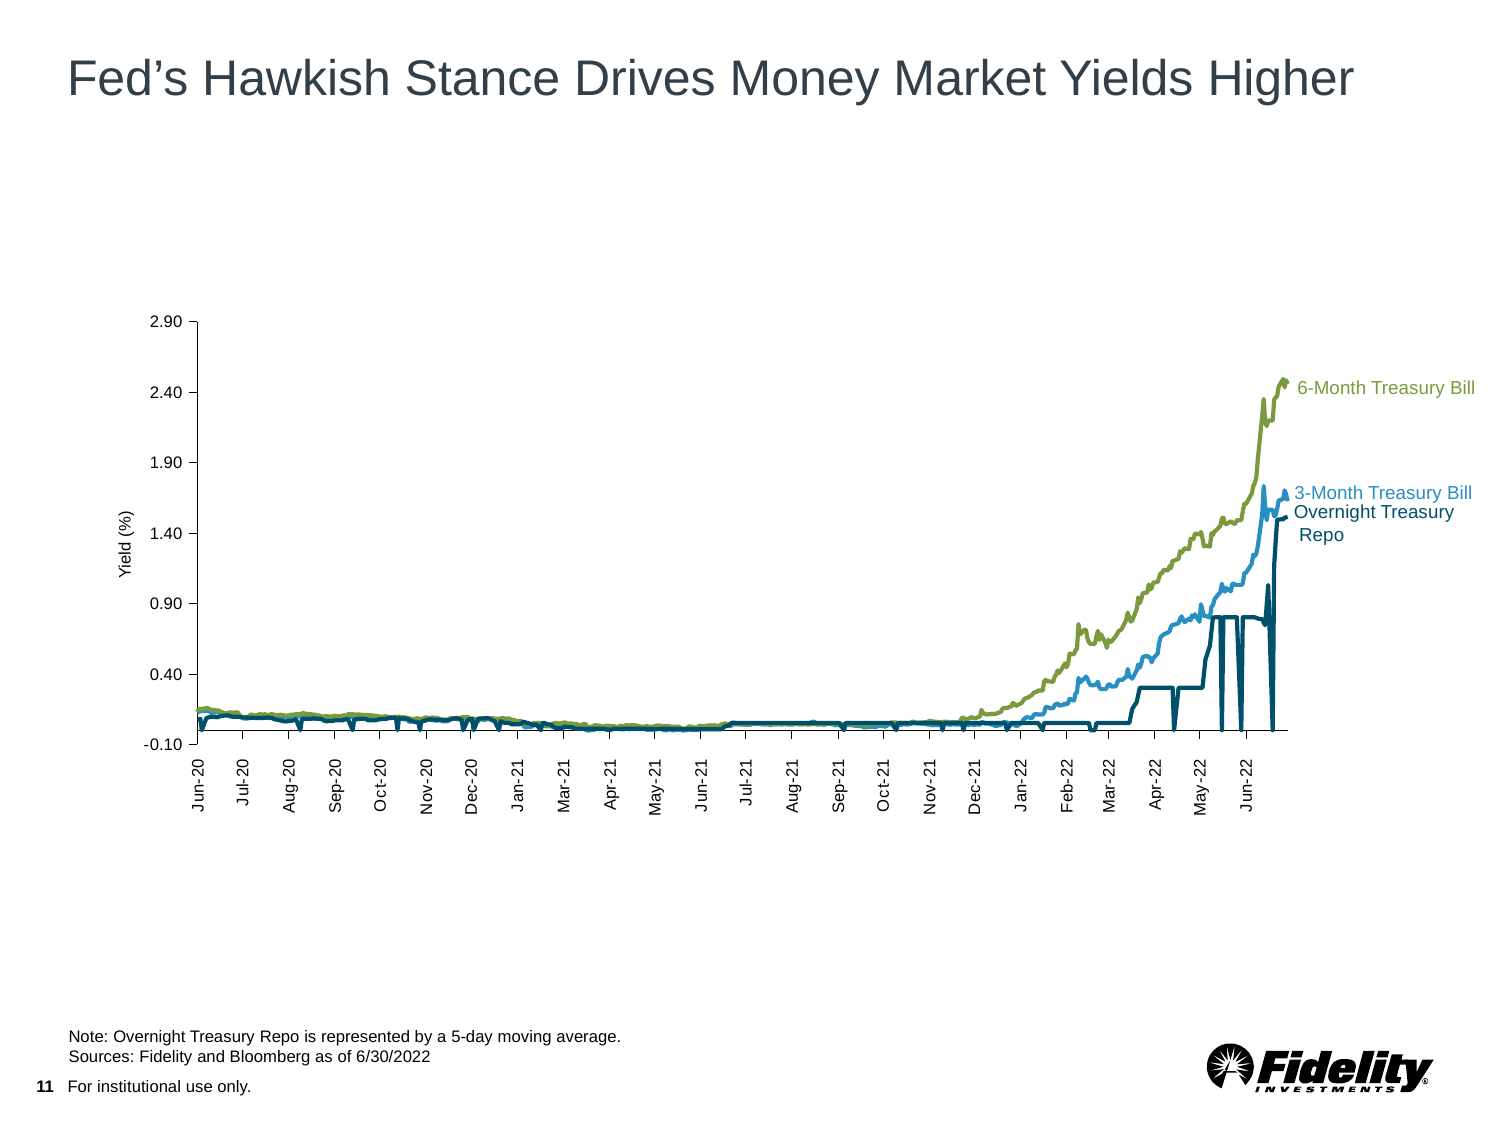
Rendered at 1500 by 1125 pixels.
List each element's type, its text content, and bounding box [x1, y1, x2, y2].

title Fed’s Hawkish Stance Drives Money Market Yields Higher [51, 37, 1396, 241]
text_box Note: Overnight Treasury Repo is represented by a 5-day moving average. Sources: Fidelity and Bloomberg as of 6/30/2022 [53, 1018, 1173, 1074]
footer For institutional use only. [52, 1067, 698, 1097]
text_box Overnight Treasury Repo [1370, 500, 1500, 545]
text_box 3-Month Treasury Bill [1370, 473, 1500, 500]
text_box 6-Month Treasury Bill [1370, 354, 1500, 420]
chart [88, 174, 1366, 887]
slide_number 11 [0, 1051, 53, 1097]
